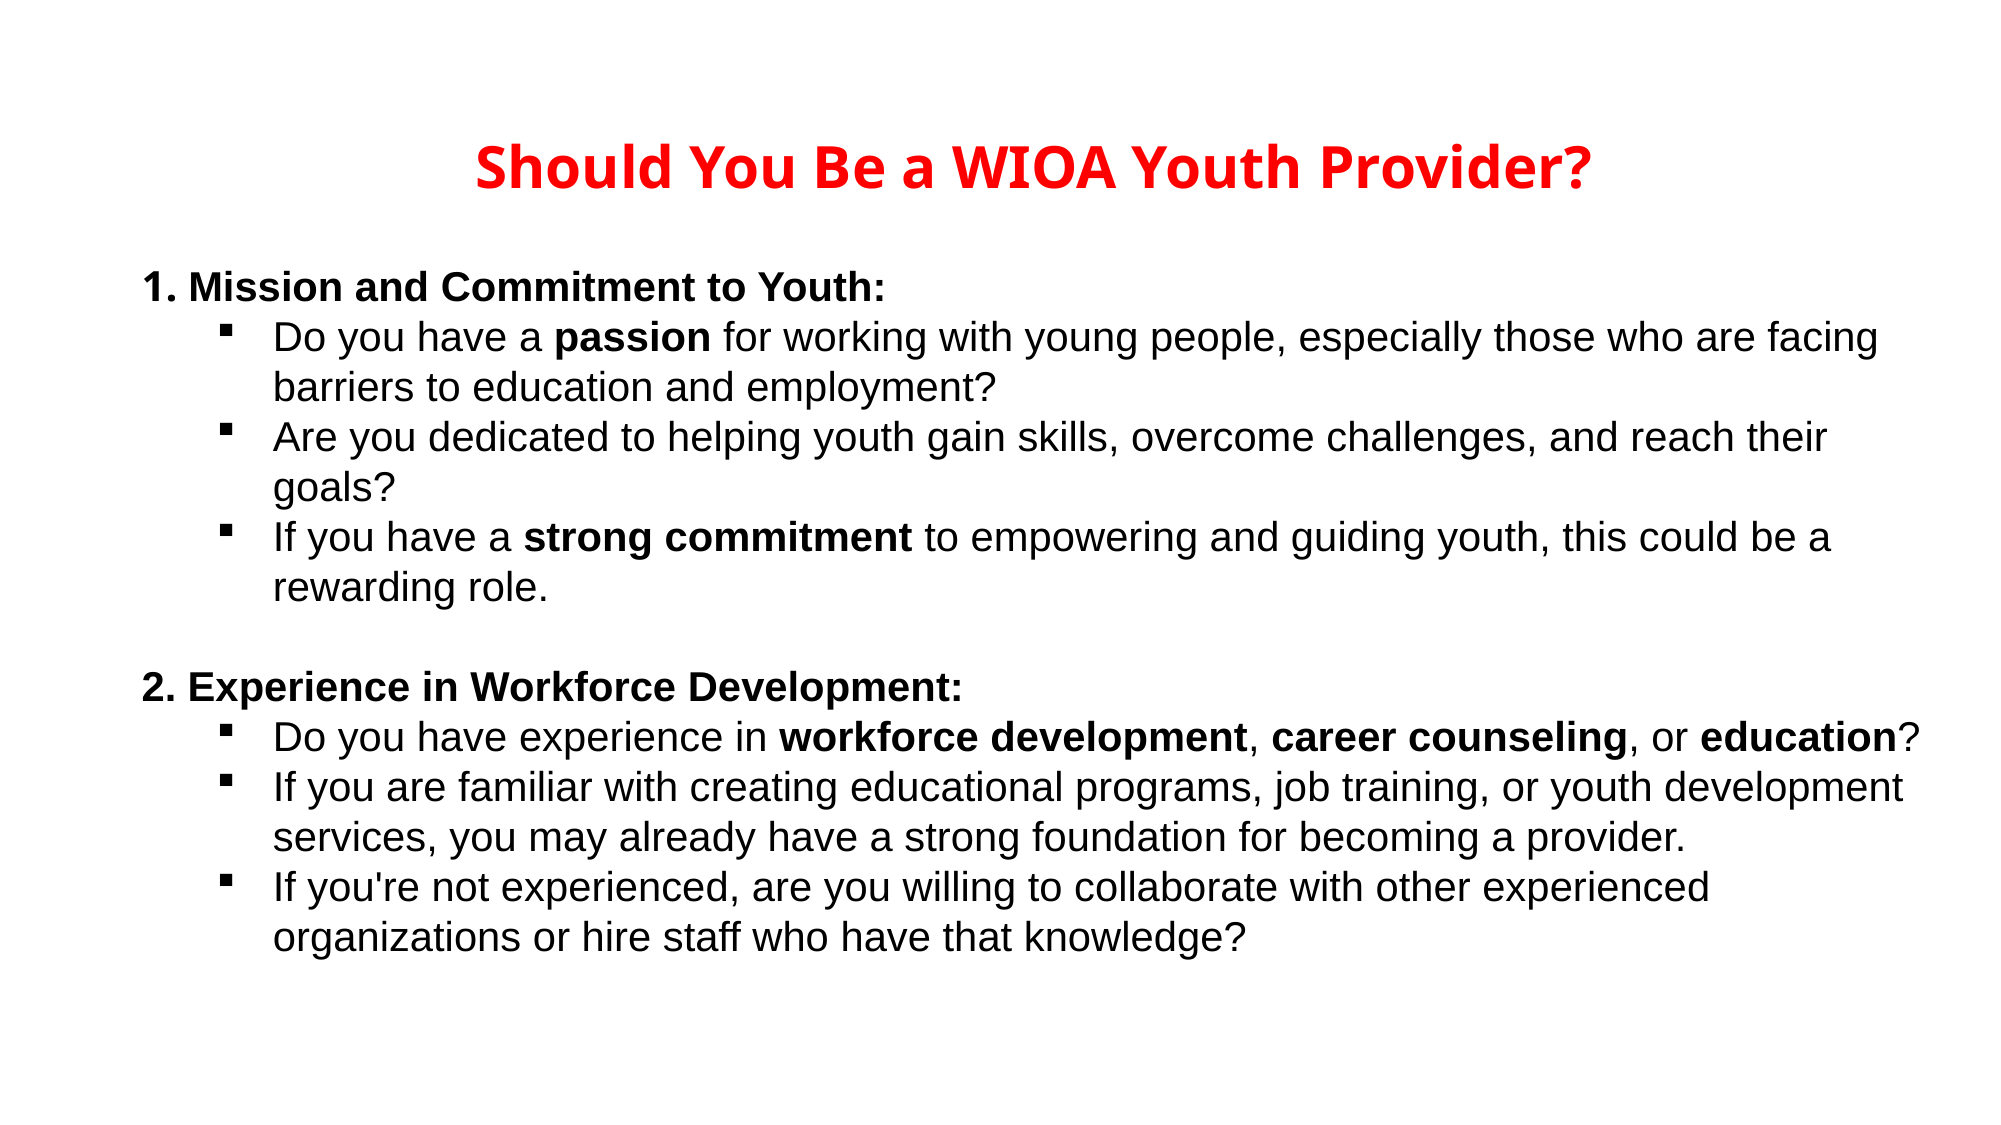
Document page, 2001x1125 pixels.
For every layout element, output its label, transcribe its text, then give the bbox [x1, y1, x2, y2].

text_box Should You Be a WIOA Youth Provider? Mission and Commitment to Youth: Do you have a passion for working with young people, especially those who are facing barriers to education and employment? Are you dedicated to helping youth gain skills, overcome challenges, and reach their goals? If you have a strong commitment to empowering and guiding youth, this could be a rewarding role. Experience in Workforce Development: Do you have experience in workforce development, career counseling, or education? If you are familiar with creating educational programs, job training, or youth development services, you may already have a strong foundation for becoming a provider. If you're not experienced, are you willing to collaborate with other experienced organizations or hire staff who have that knowledge? [126, 122, 1941, 968]
